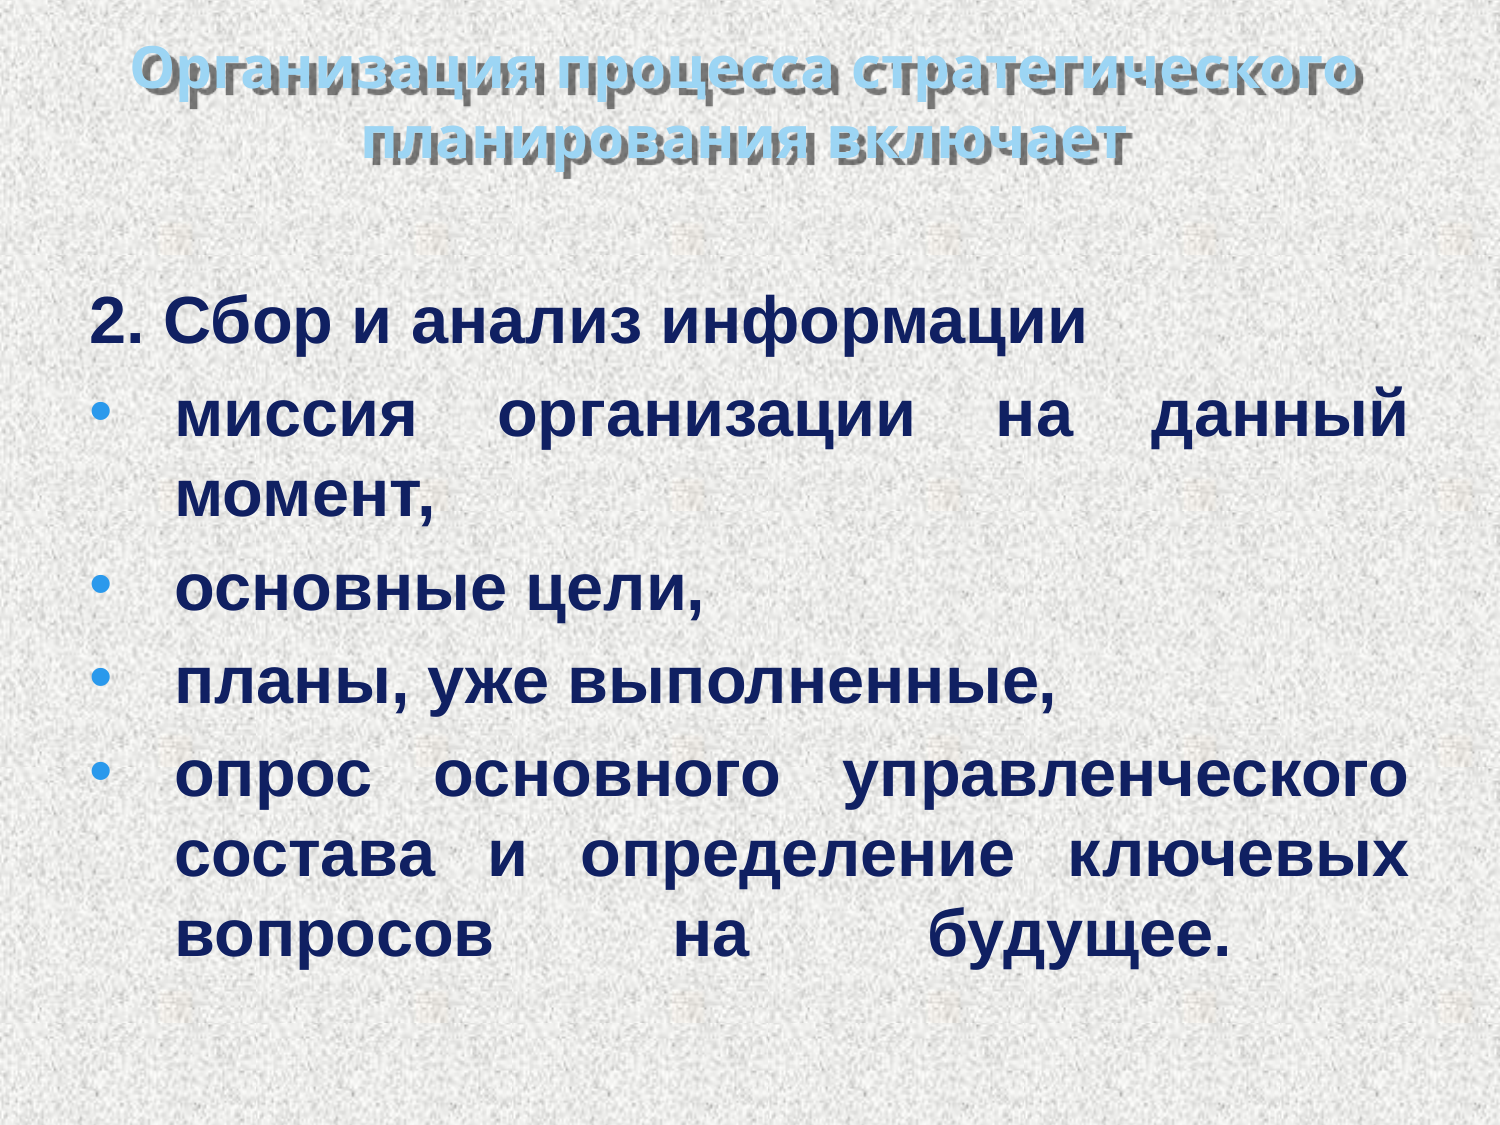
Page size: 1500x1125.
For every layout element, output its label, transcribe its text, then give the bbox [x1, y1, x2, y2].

text_box 2. Сбор и анализ информации миссия организации на данный момент, основные цели, планы, уже выполненные, опрос основного управленческого состава и определение ключевых вопросов на будущее. [74, 269, 1425, 1005]
title Организация процесса стратегического планирования включает [34, 34, 1454, 166]
picture [0, 0, 1500, 1125]
